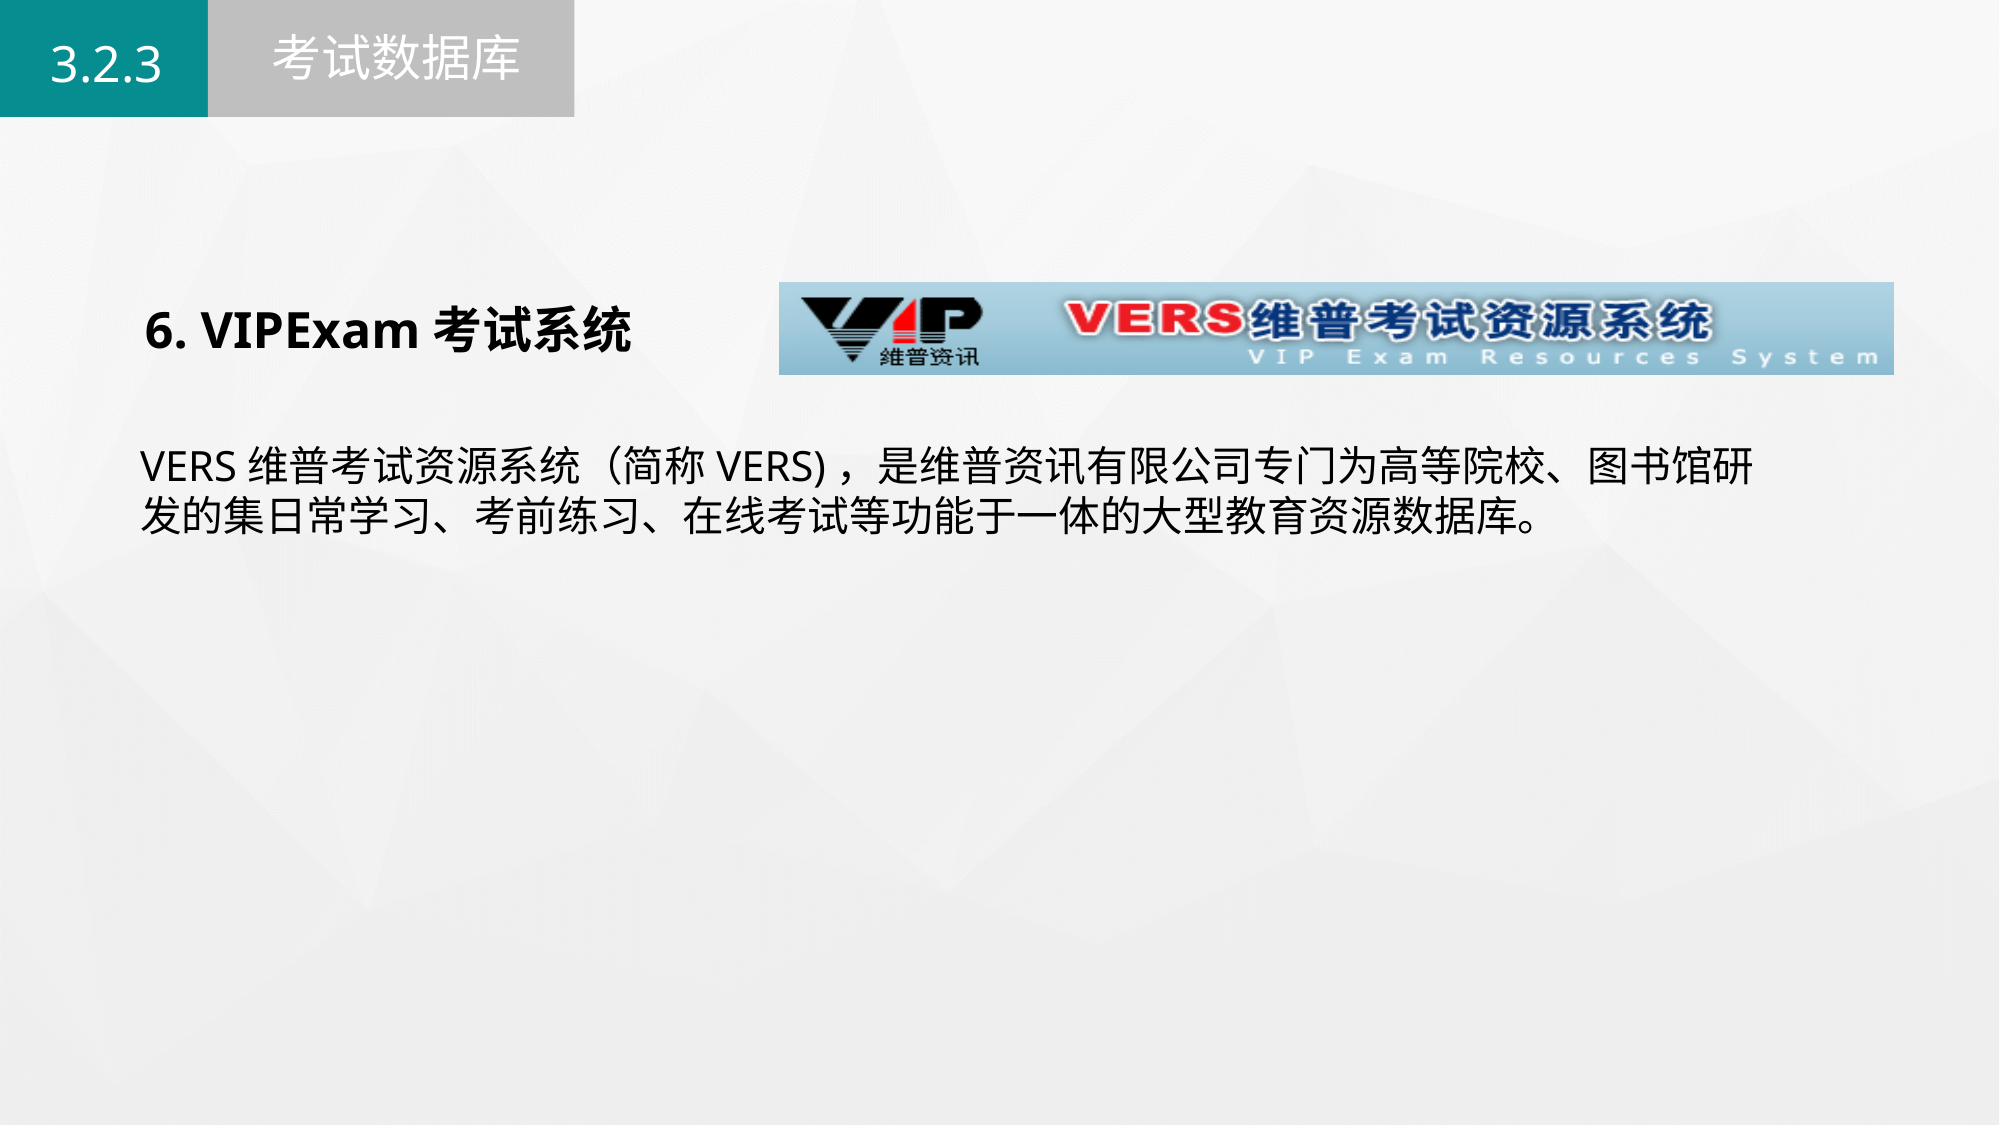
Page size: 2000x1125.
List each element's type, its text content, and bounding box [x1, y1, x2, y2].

text_box VERS维普考试资源系统（简称VERS)，是维普资讯有限公司专门为高等院校、图书馆研发的集日常学习、考前练习、在线考试等功能于一体的大型教育资源数据库。 [125, 432, 1797, 548]
text_box 考试数据库 [257, 18, 537, 94]
text_box 3.2.3 [2, 25, 211, 101]
text_box 6. VIPExam考试系统 [130, 290, 779, 366]
picture [779, 282, 1894, 375]
